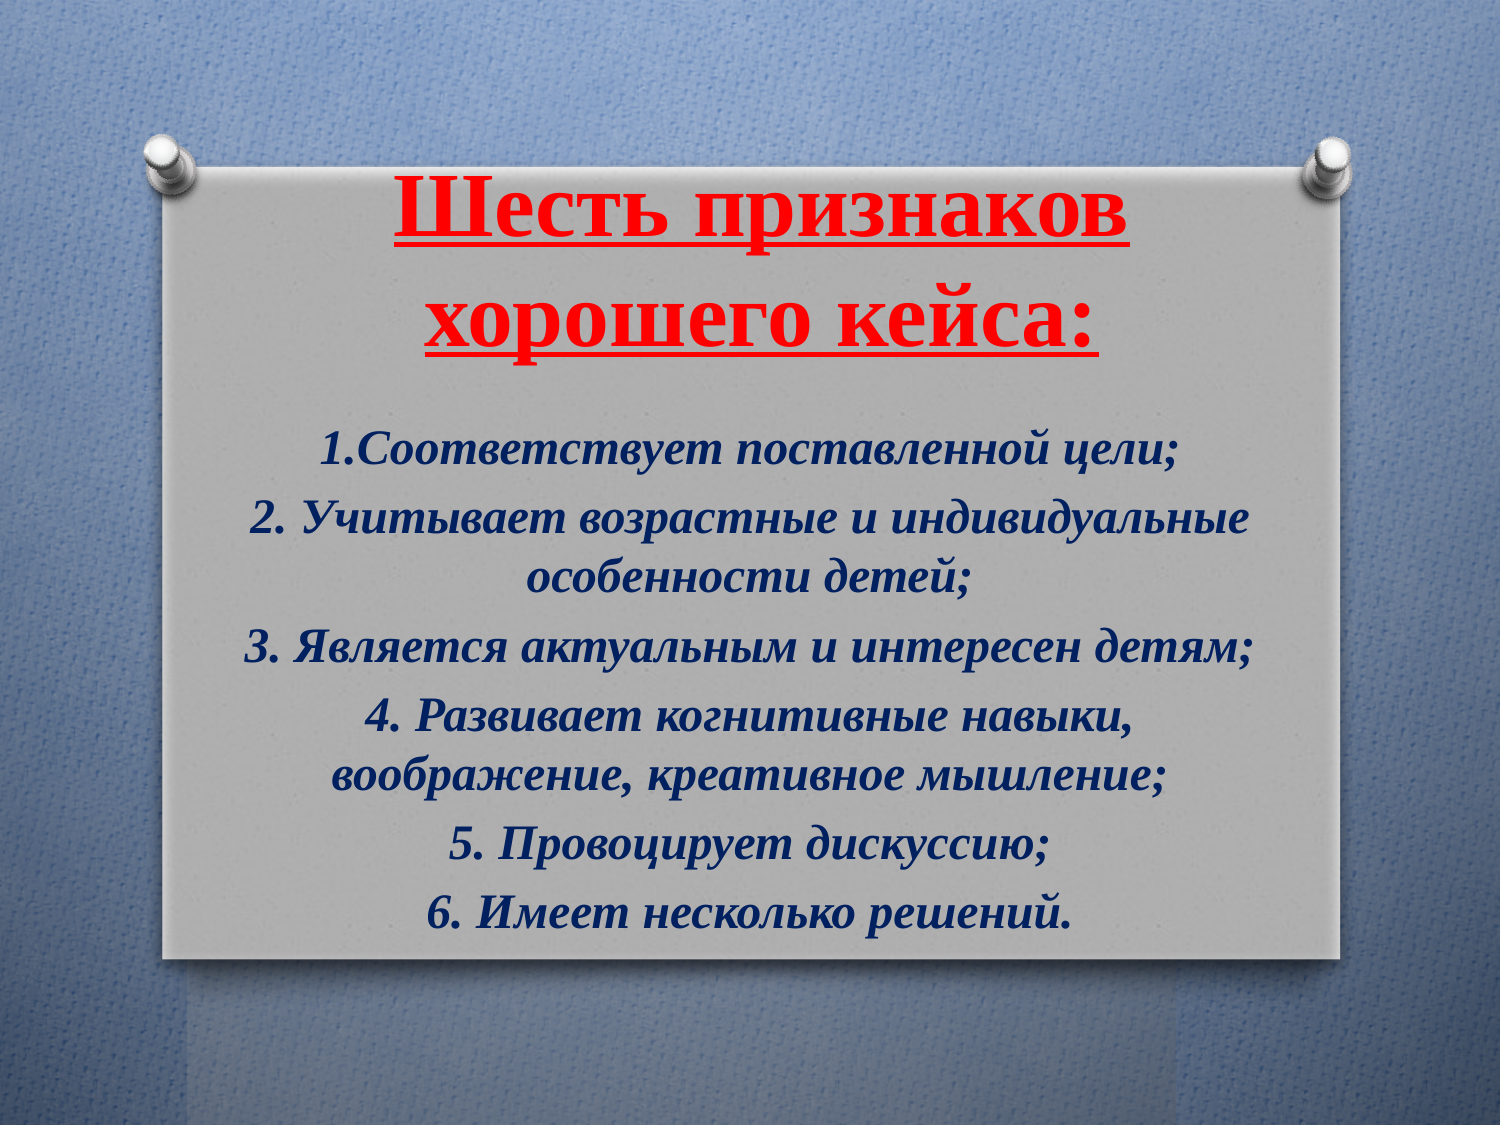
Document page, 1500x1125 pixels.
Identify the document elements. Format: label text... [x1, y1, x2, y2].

title Шесть признаков хорошего кейса: [183, 149, 1341, 433]
picture [112, 100, 235, 218]
picture [1274, 109, 1396, 218]
subtitle 1.Соответствует поставленной цели; 2. Учитывает возрастные и индивидуальные особенности детей; 3. Является актуальным и интересен детям; 4. Развивает когнитивные навыки, воображение, креативное мышление; 5. Провоцирует дискуссию; 6. Имеет несколько решений. [194, 338, 1306, 953]
